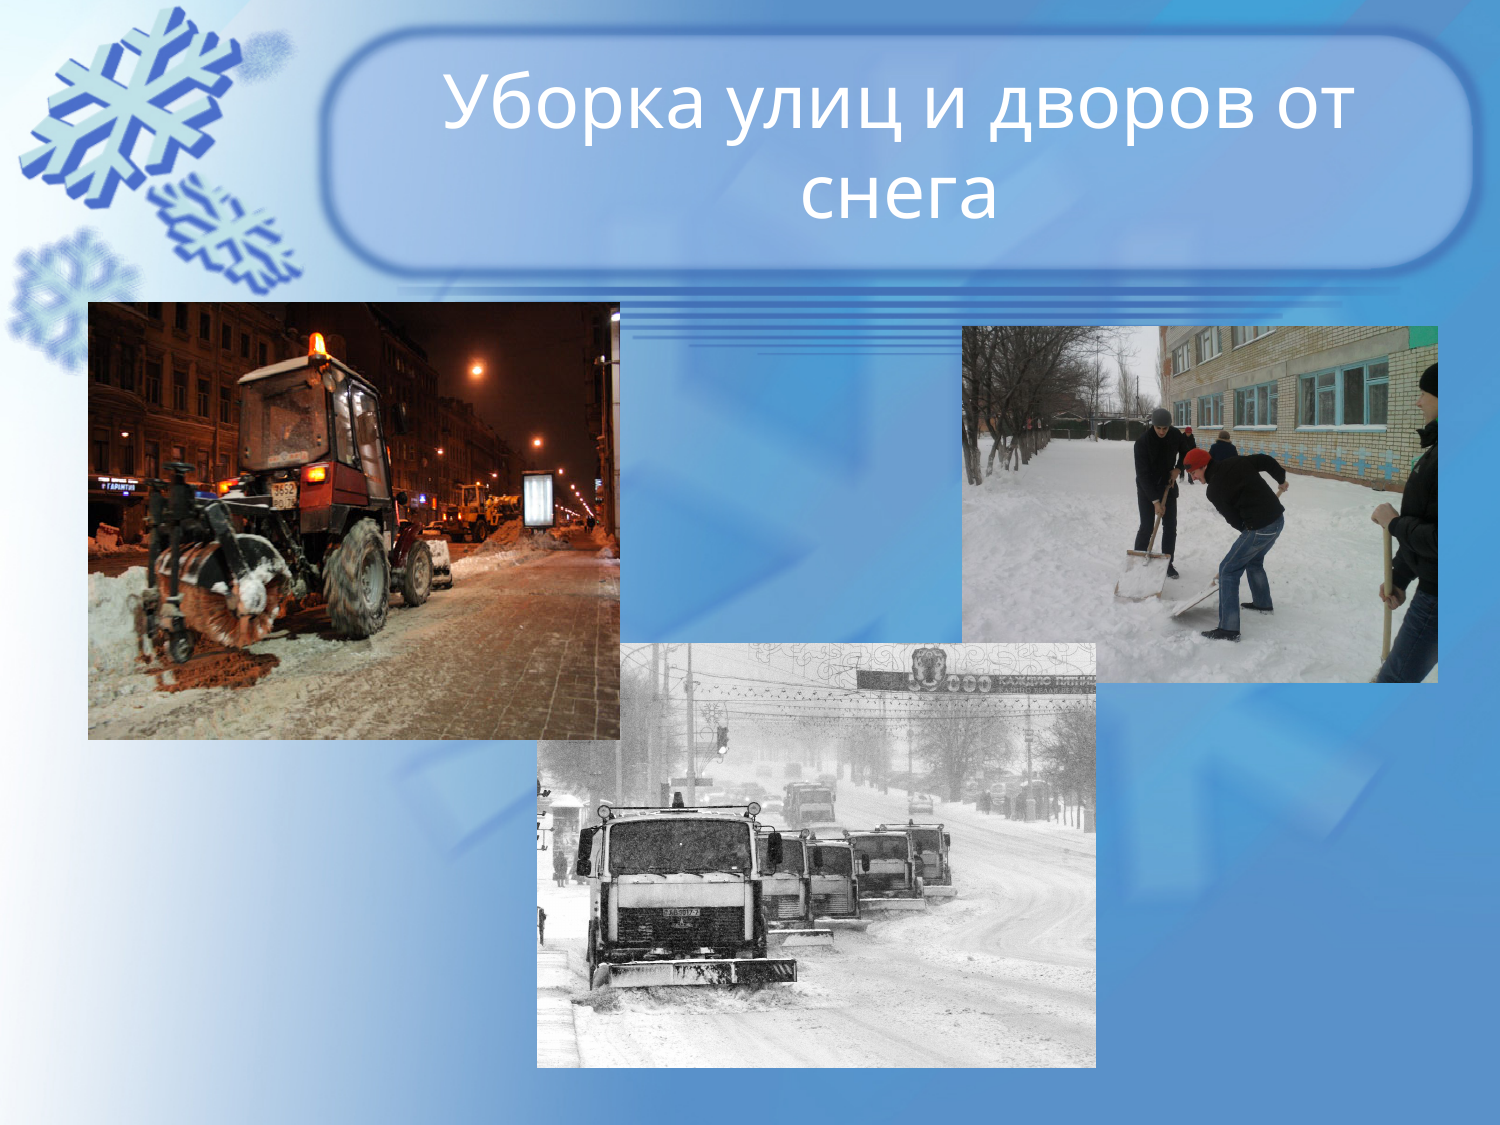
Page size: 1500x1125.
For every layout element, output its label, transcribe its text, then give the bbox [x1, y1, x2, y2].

picture [0, 0, 1500, 1125]
title Уборка улиц и дворов от снега [337, 50, 1463, 238]
